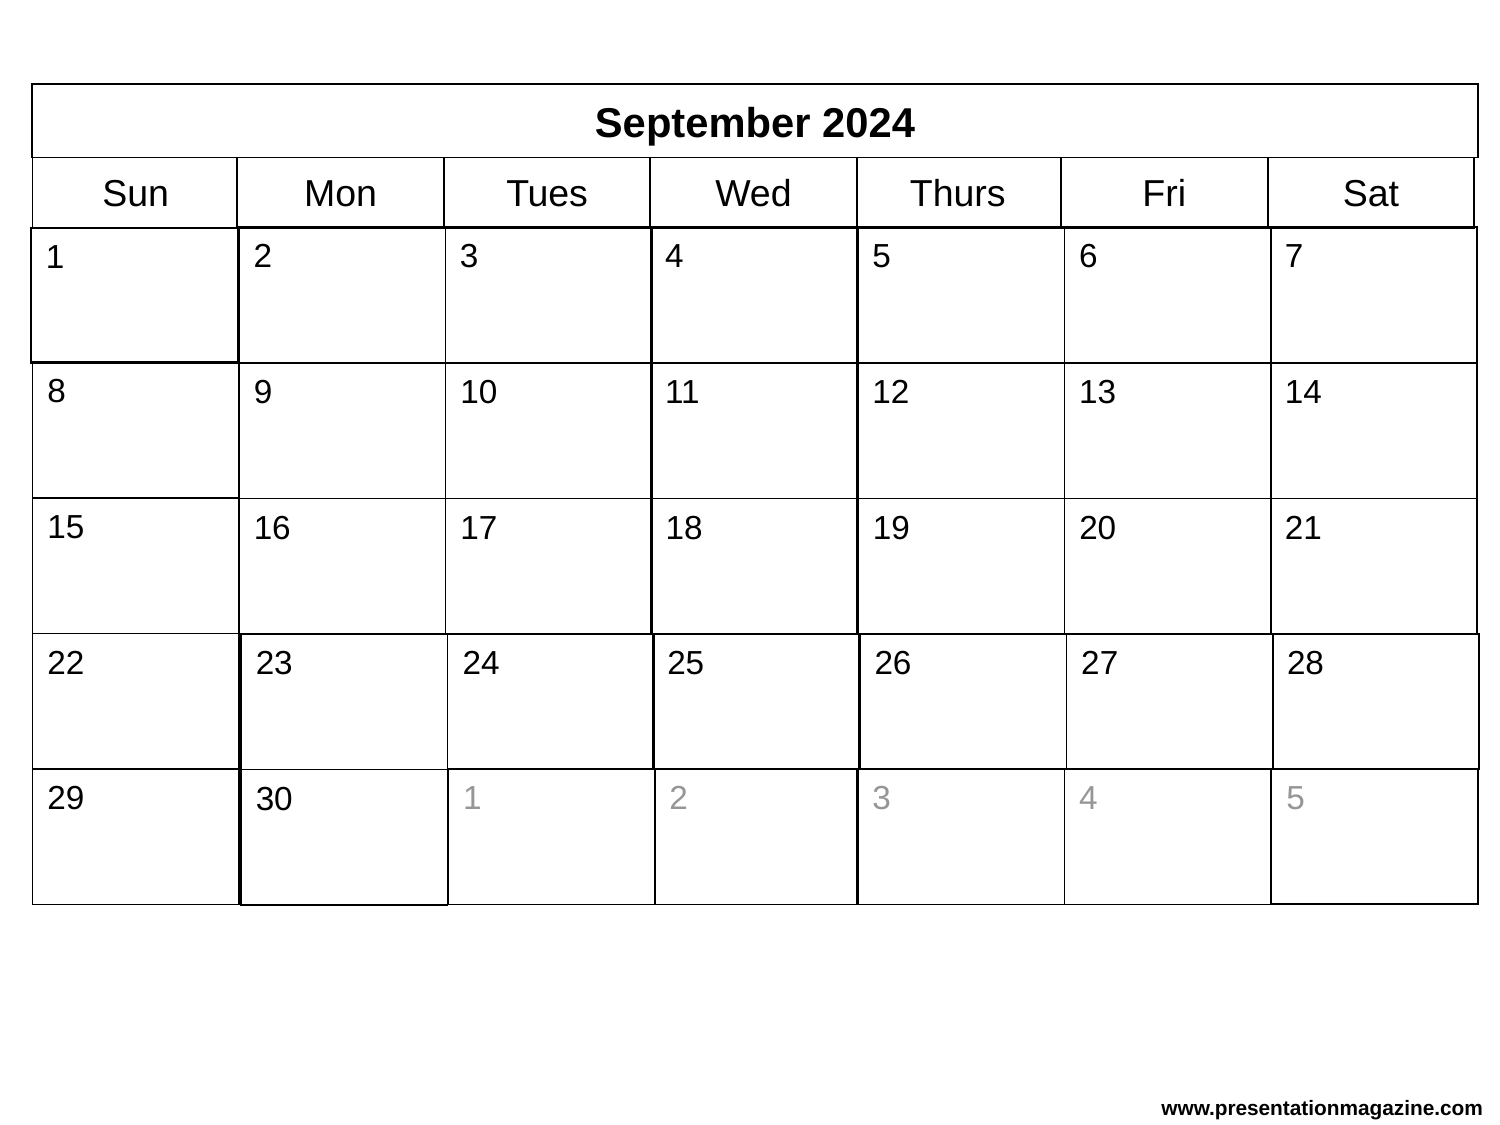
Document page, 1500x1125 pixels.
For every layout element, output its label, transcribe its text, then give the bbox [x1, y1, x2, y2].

text_box 4 [652, 227, 857, 363]
text_box 19 [858, 499, 1065, 635]
text_box Sun [32, 158, 237, 227]
text_box 28 [1273, 633, 1479, 768]
text_box 8 [32, 363, 239, 498]
text_box 26 [860, 635, 1067, 769]
text_box 27 [1067, 635, 1273, 769]
text_box 1 [448, 769, 654, 905]
text_box 17 [446, 499, 653, 635]
text_box 29 [32, 770, 239, 905]
text_box 10 [446, 363, 653, 499]
text_box 14 [1271, 363, 1477, 499]
text_box 16 [239, 499, 446, 635]
text_box 7 [1271, 227, 1477, 363]
text_box Mon [237, 158, 444, 227]
text_box 24 [448, 635, 655, 769]
text_box 12 [857, 363, 1065, 499]
text_box 22 [32, 634, 239, 770]
text_box Sat [1268, 158, 1475, 227]
text_box 15 [32, 498, 239, 634]
text_box Thurs [857, 158, 1062, 227]
text_box 4 [1065, 769, 1271, 905]
text_box 3 [446, 227, 652, 363]
text_box 9 [239, 363, 446, 499]
text_box Wed [651, 158, 857, 227]
text_box 2 [238, 227, 446, 363]
text_box 30 [241, 770, 448, 906]
text_box Tues [444, 158, 651, 227]
text_box 21 [1272, 499, 1477, 635]
text_box 11 [653, 363, 857, 499]
text_box 18 [653, 499, 858, 635]
text_box 2 [654, 769, 857, 905]
text_box 6 [1065, 227, 1271, 363]
text_box 3 [857, 769, 1065, 905]
text_box 20 [1065, 499, 1272, 635]
text_box 5 [1271, 768, 1479, 905]
text_box 5 [857, 227, 1065, 363]
text_box Fri [1062, 158, 1268, 227]
text_box 23 [241, 635, 448, 770]
text_box 13 [1065, 363, 1271, 499]
text_box 1 [31, 227, 238, 364]
text_box September 2024 [32, 83, 1478, 158]
text_box 25 [655, 635, 860, 769]
